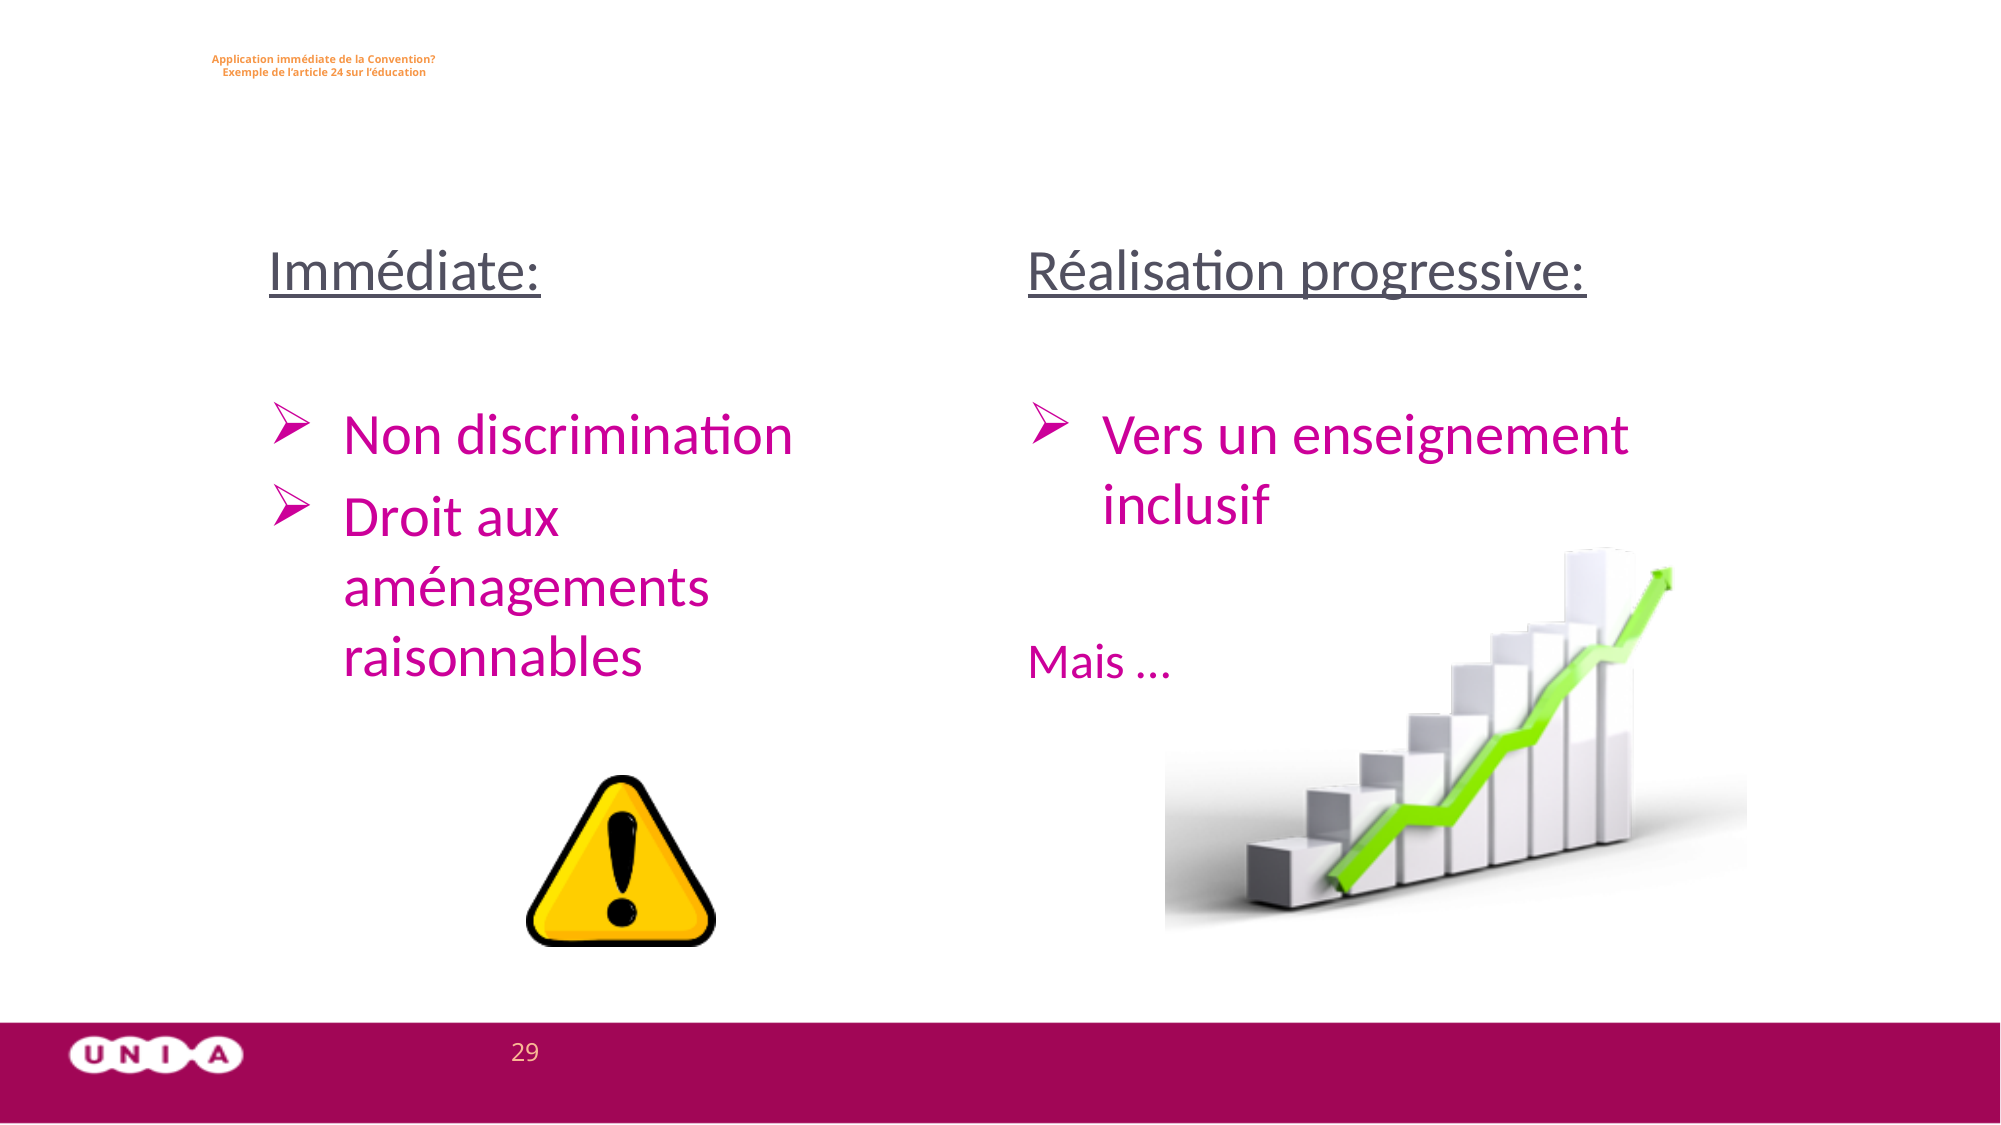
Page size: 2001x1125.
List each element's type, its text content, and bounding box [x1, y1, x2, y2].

list Immédiate: Non discrimination Droit aux aménagements raisonnables [253, 224, 845, 1034]
title Application immédiate de la Convention? Exemple de l’article 24 sur l’éducation [196, 45, 1900, 125]
picture [0, 0, 2001, 1125]
slide_number 29 [496, 1024, 677, 1084]
list Réalisation progressive: Vers un enseignement inclusif Mais … [1012, 224, 1679, 1048]
